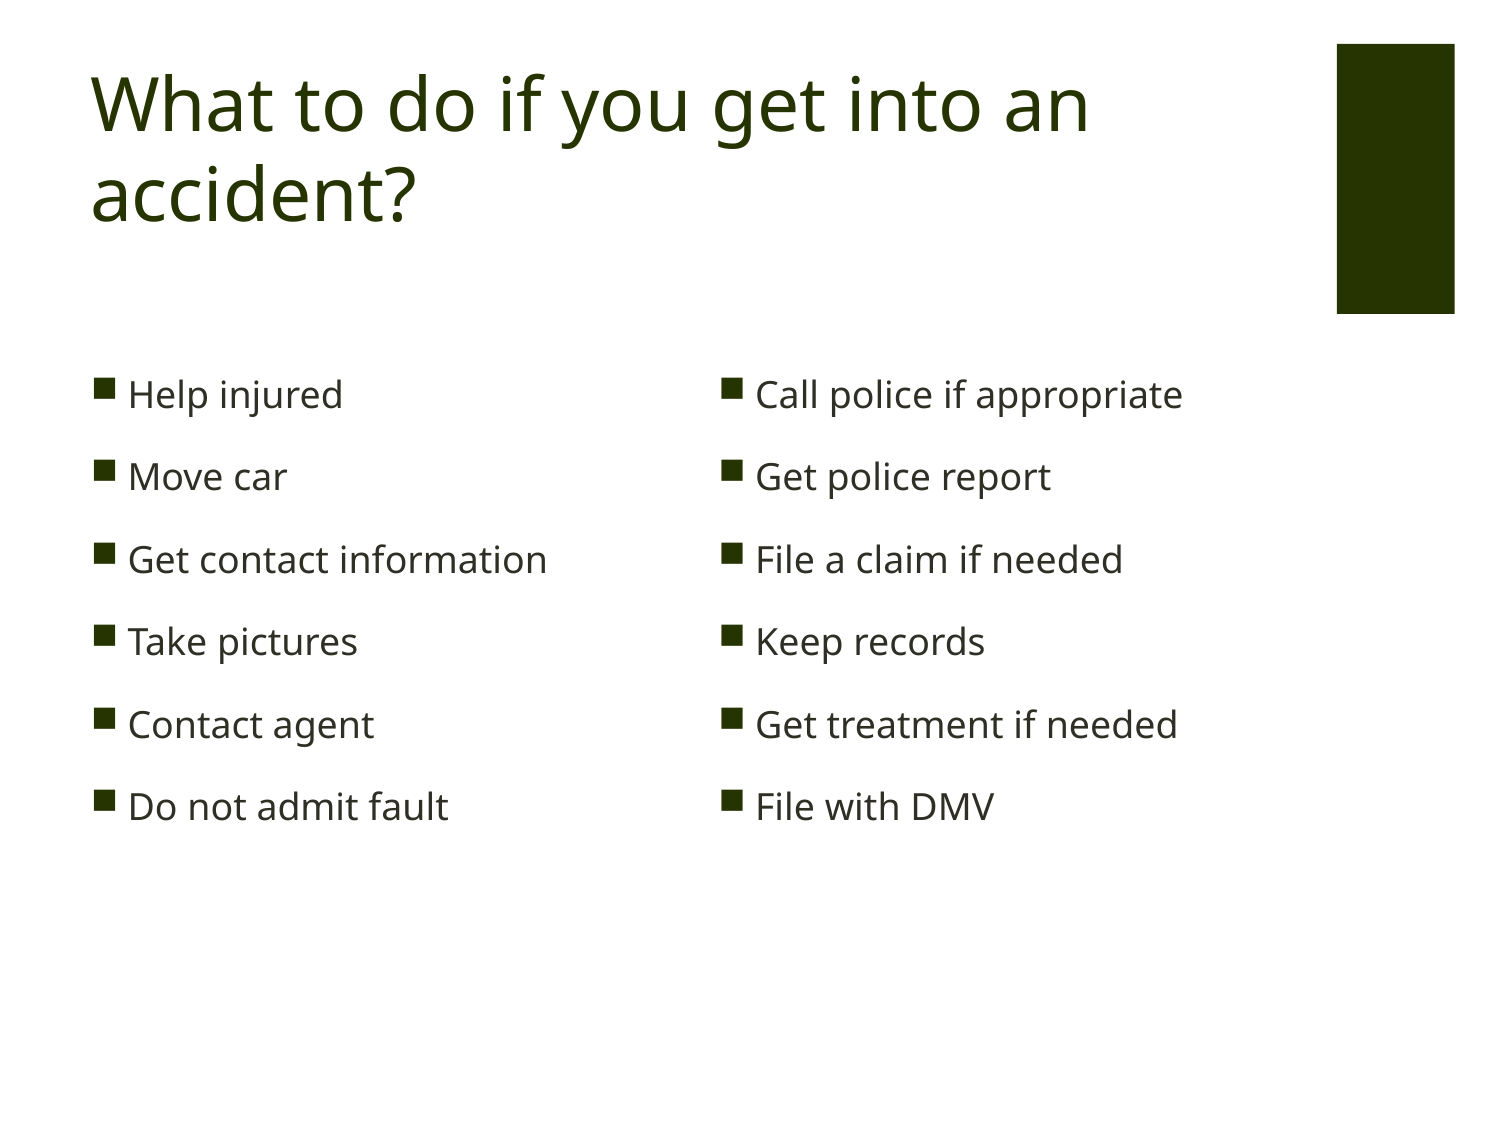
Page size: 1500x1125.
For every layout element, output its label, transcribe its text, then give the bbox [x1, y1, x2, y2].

title What to do if you get into an accident? [75, 56, 1288, 244]
list Call police if appropriate Get police report File a claim if needed Keep records Get treatment if needed File with DMV [702, 363, 1288, 1005]
list Help injured Move car Get contact information Take pictures Contact agent Do not admit fault [75, 363, 660, 1005]
